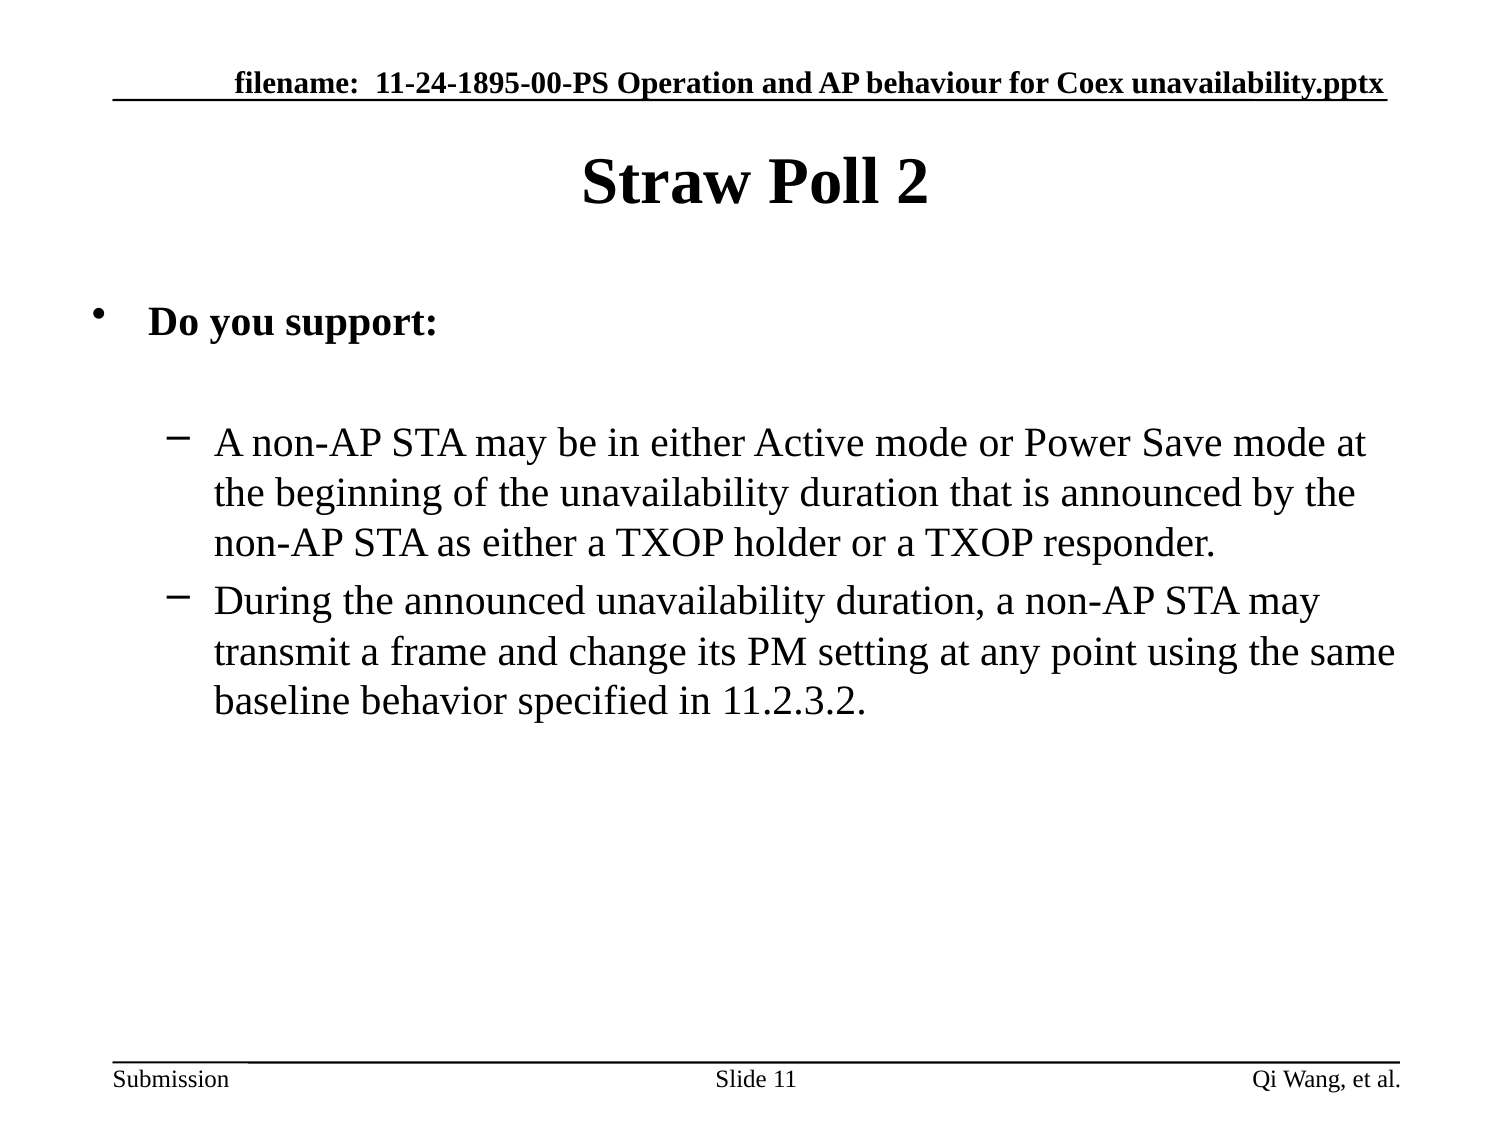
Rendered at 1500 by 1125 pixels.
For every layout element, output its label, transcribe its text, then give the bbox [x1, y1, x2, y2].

title Straw Poll 2 [76, 129, 1436, 225]
list Do you support: A non-AP STA may be in either Active mode or Power Save mode at the beginning of the unavailability duration that is announced by the non-AP STA as either a TXOP holder or a TXOP responder. During the announced unavailability duration, a non-AP STA may transmit a frame and change its PM setting at any point using the same baseline behavior specified in 11.2.3.2. [76, 286, 1436, 1031]
slide_number Slide 11 [712, 1062, 800, 1093]
footer Qi Wang, et al. [1069, 1062, 1402, 1093]
